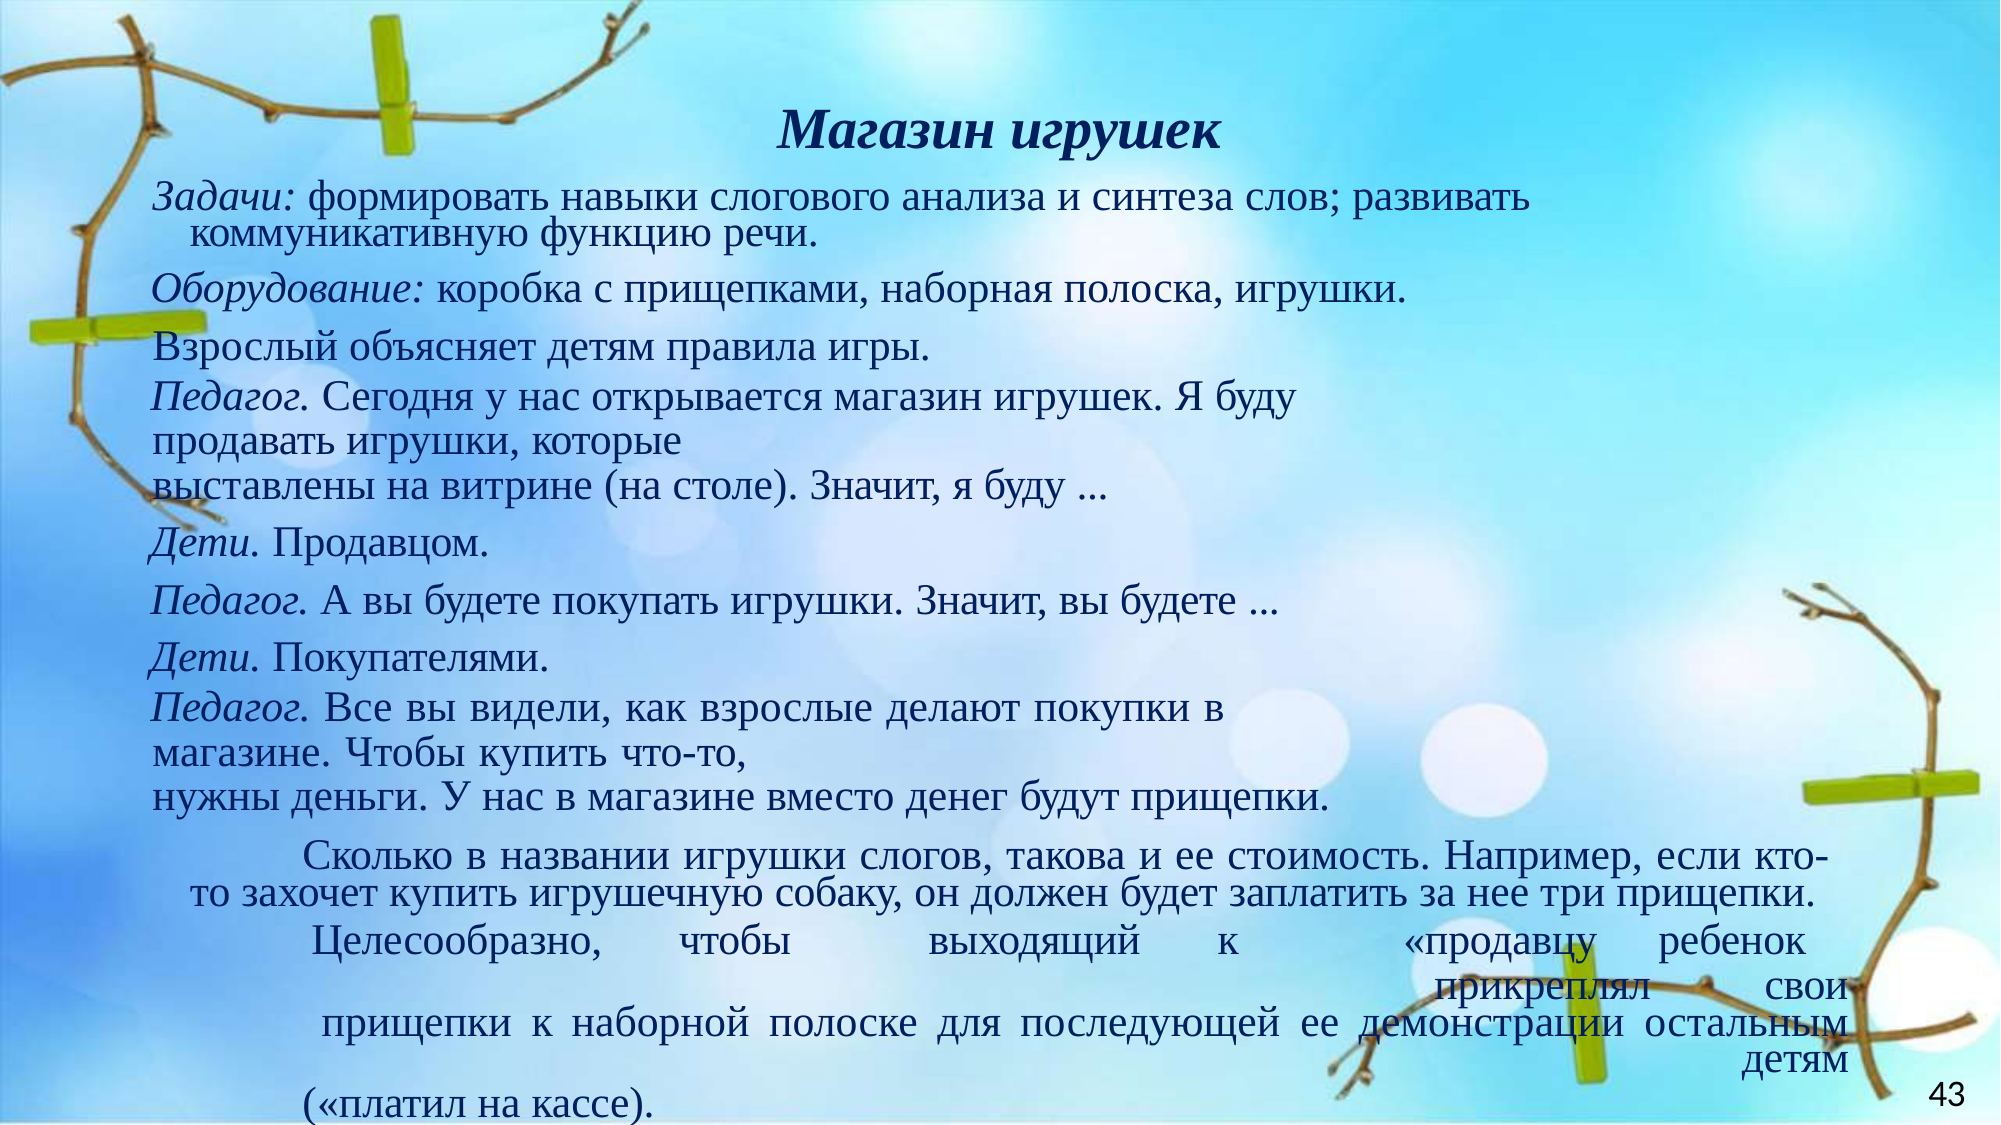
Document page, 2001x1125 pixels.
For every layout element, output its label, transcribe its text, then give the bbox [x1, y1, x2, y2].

title Магазин игрушек [775, 87, 1225, 163]
text_box Задачи: формировать навыки слогового анализа и синтеза слов; развивать коммуникативную функцию речи. Оборудование: коробка с прищепками, наборная полоска, игрушки. Взрослый объясняет детям правила игры. Педагог. Сегодня у нас открывается магазин игрушек. Я буду продавать игрушки, которые выставлены на витрине (на столе). Значит, я буду ... Дети. Продавцом. Педагог. А вы будете покупать игрушки. Значит, вы будете ... Дети. Покупателями. Педагог. Все вы видели, как взрослые делают покупки в магазине. Чтобы купить что-то, нужны деньги. У нас в магазине вместо денег будут прищепки. Сколько в названии игрушки слогов, такова и ее стоимость. Например, если кто- то захочет купить игрушечную собаку, он должен будет заплатить за нее три прищепки. Целесообразно, чтобы выходящий к «продавцу ребенок прикреплял свои прищепки к наборной полоске для последующей ее демонстрации остальным детям («платил на кассе). [150, 163, 1850, 1125]
slide_number 43 [1922, 1062, 1991, 1125]
picture [0, 0, 2000, 1125]
